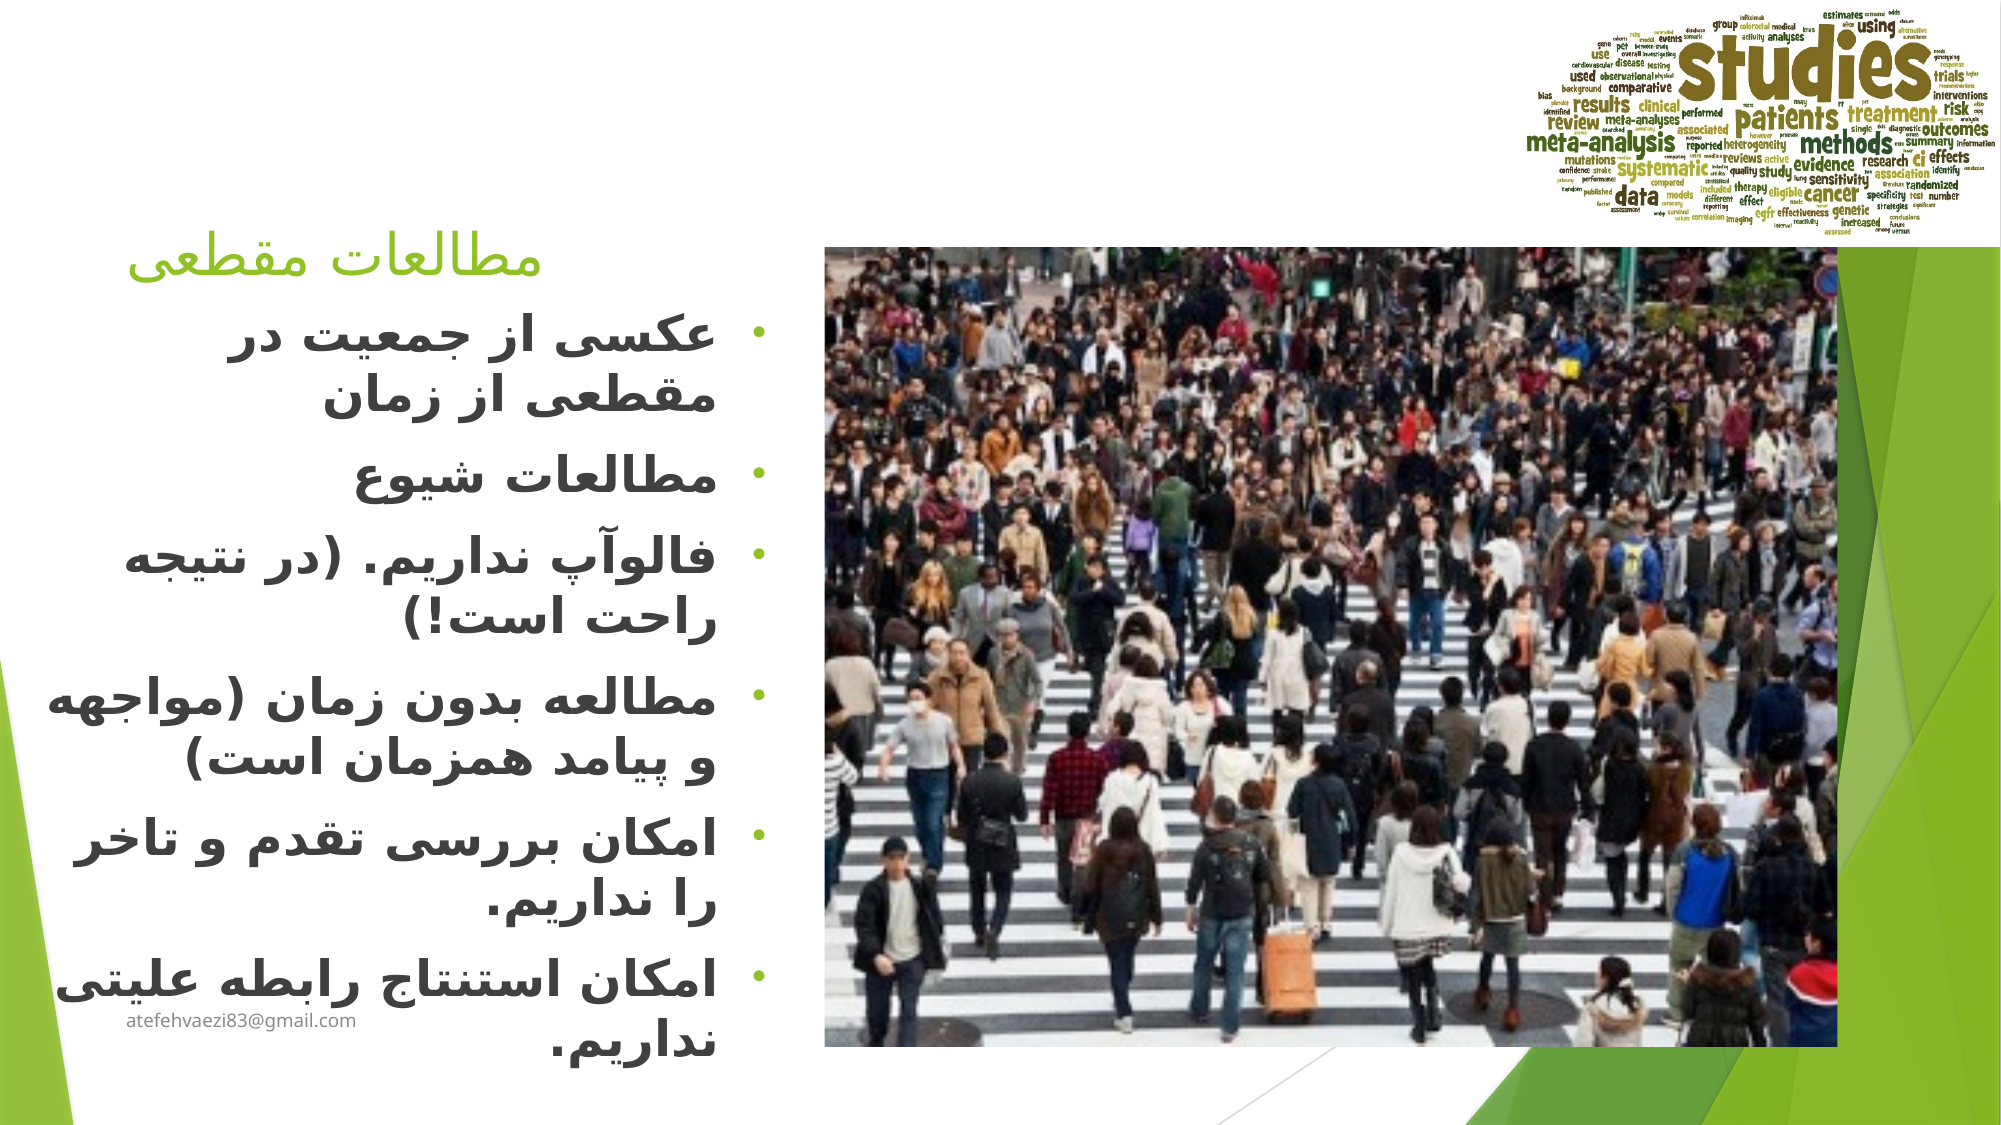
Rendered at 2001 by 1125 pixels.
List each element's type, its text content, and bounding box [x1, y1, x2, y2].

footer atefehvaezi83@gmail.com [111, 991, 820, 1051]
title مطالعات مقطعی [111, 84, 744, 294]
list عکسی از جمعیت در مقطعی از زمان مطالعات شیوع فالوآپ نداریم. (در نتیجه راحت است!) مطالعه بدون زمان (مواجهه و پیامد همزمان است) امکان بررسی تقدم و تاخر را نداریم. امکان استنتاج رابطه علیتی نداریم. مثال:؟؟ [30, 294, 781, 992]
picture [823, 0, 2000, 1048]
